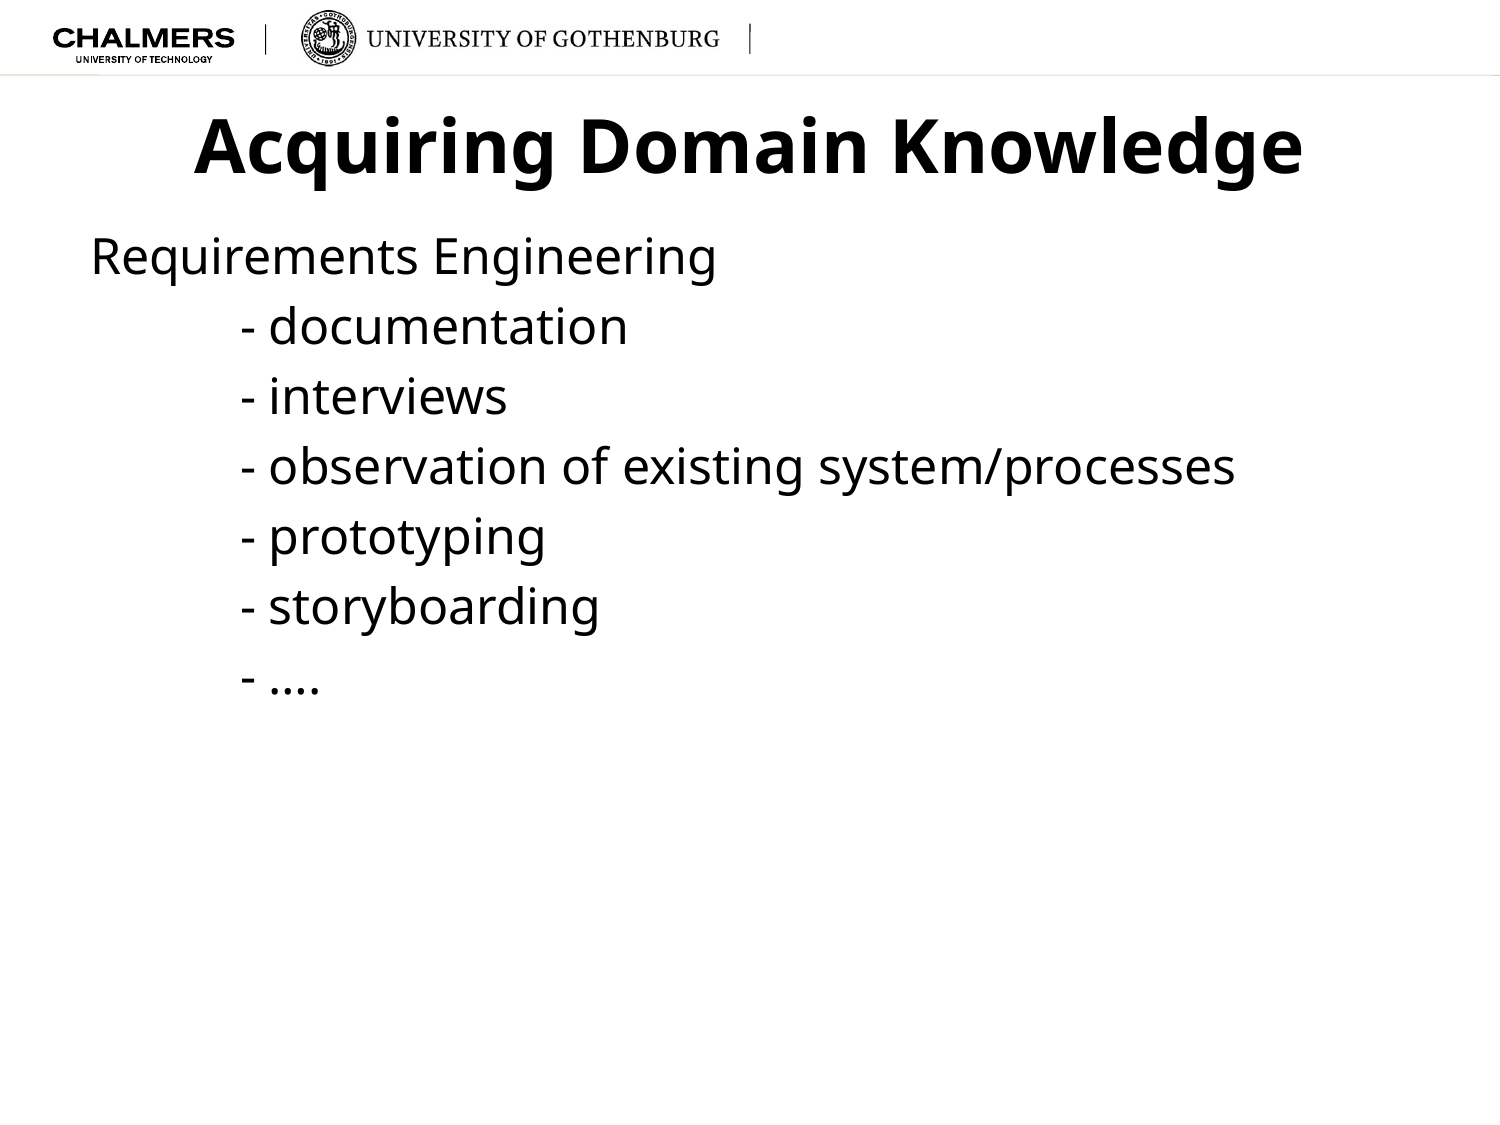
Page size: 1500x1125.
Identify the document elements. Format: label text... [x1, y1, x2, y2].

picture [301, 10, 720, 67]
list Requirements Engineering - documentation - interviews - observation of existing system/processes - prototyping - storyboarding - …. [75, 217, 1425, 1098]
text_box Acquiring Domain Knowledge [3, 86, 1497, 201]
